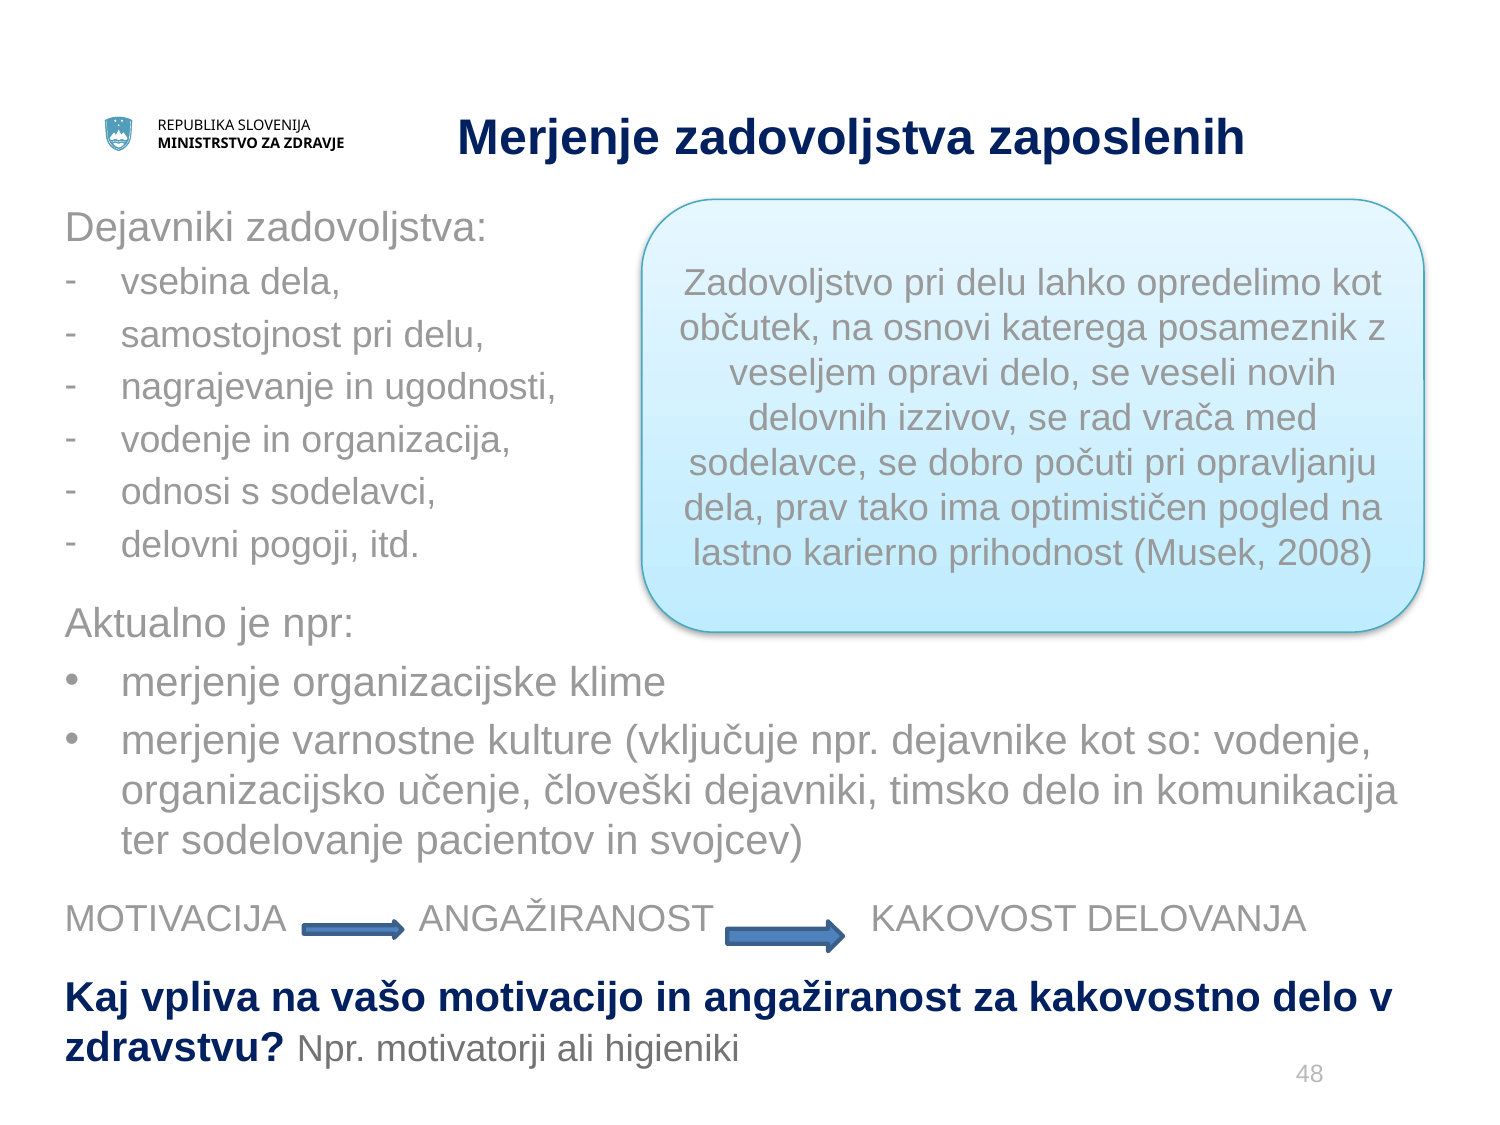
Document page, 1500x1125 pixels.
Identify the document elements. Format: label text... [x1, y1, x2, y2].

text_box [725, 919, 846, 954]
title Merjenje zadovoljstva zaposlenih [457, 104, 1255, 165]
text_box [301, 919, 405, 940]
text_box Zadovoljstvo pri delu lahko opredelimo kot občutek, na osnovi katerega posameznik z veseljem opravi delo, se veseli novih delovnih izzivov, se rad vrača med sodelavce, se dobro počuti pri opravljanju dela, prav tako ima optimističen pogled na lastno karierno prihodnost (Musek, 2008) [640, 198, 1425, 633]
slide_number 48 [1074, 1042, 1339, 1103]
list Dejavniki zadovoljstva: vsebina dela, samostojnost pri delu, nagrajevanje in ugodnosti, vodenje in organizacija, odnosi s sodelavci, delovni pogoji, itd. Aktualno je npr: merjenje organizacijske klime merjenje varnostne kulture (vključuje npr. dejavnike kot so: vodenje, organizacijsko učenje, človeški dejavniki, timsko delo in komunikacija ter sodelovanje pacientov in svojcev) MOTIVACIJA ANGAŽIRANOST KAKOVOST DELOVANJA Kaj vpliva na vašo motivacijo in angažiranost za kakovostno delo v zdravstvu? Npr. motivatorji ali higieniki [64, 199, 1459, 1125]
